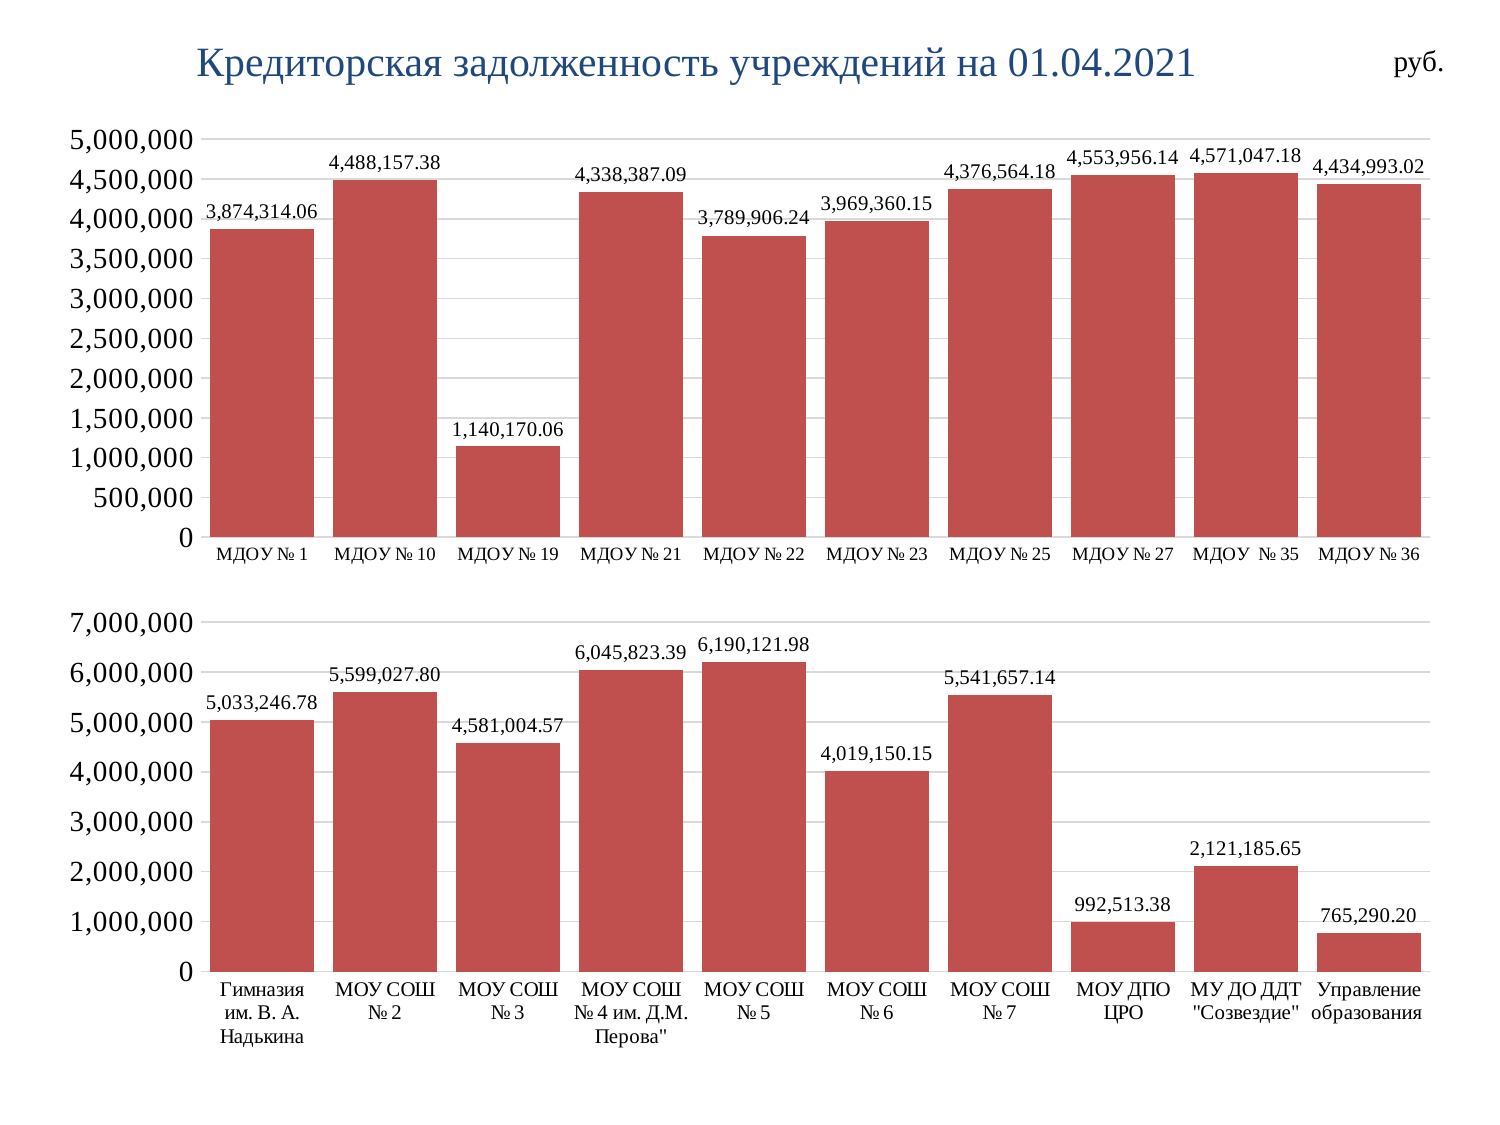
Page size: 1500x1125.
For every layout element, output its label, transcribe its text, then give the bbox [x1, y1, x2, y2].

text_box руб. [1378, 35, 1469, 85]
chart [41, 596, 1459, 1058]
text_box Кредиторская задолженность учреждений на 01.04.2021 [135, 27, 1258, 93]
chart [41, 113, 1459, 575]
